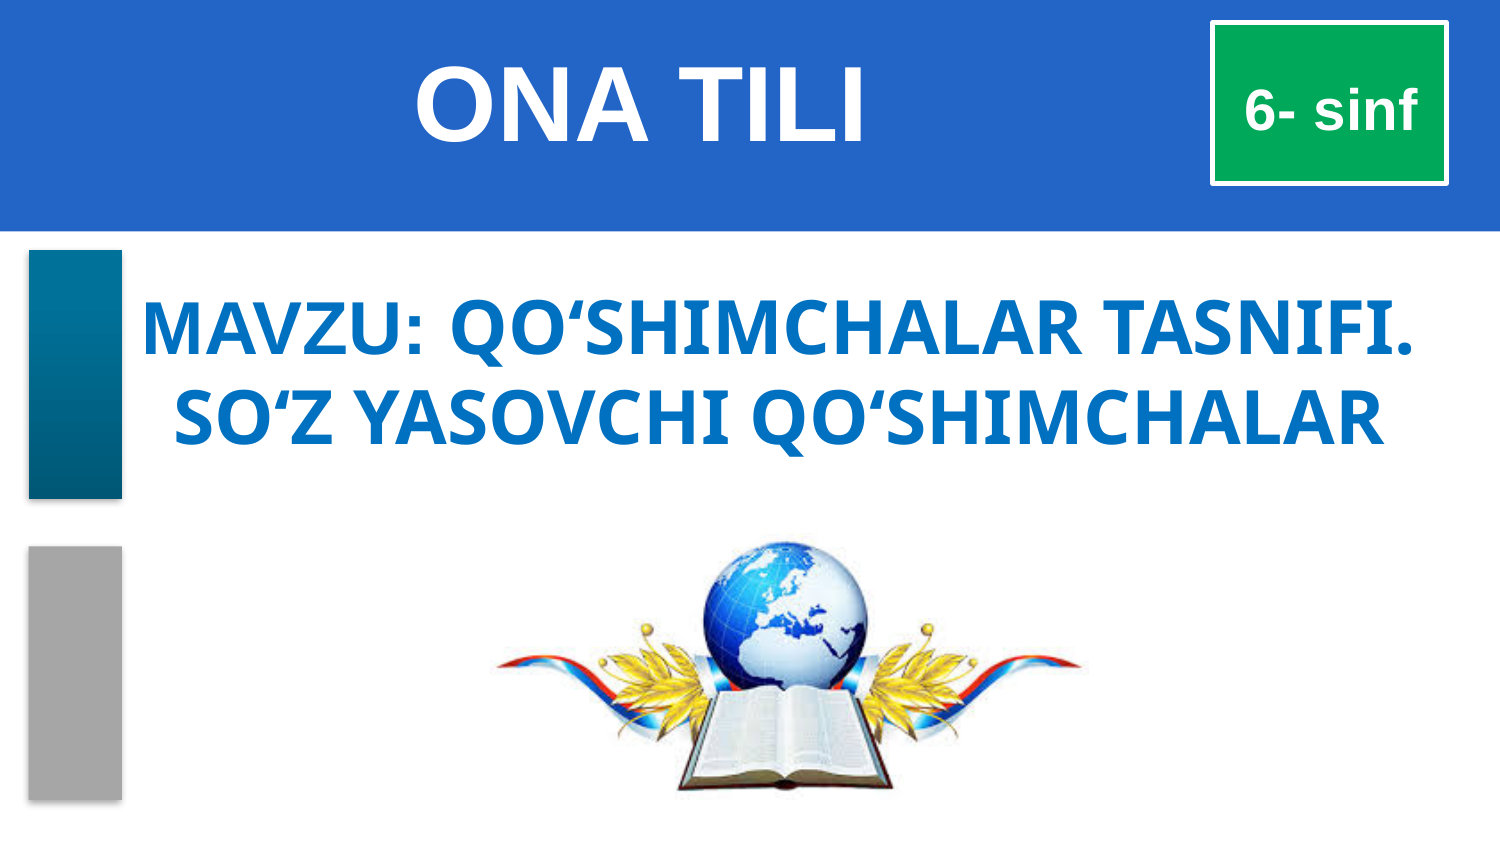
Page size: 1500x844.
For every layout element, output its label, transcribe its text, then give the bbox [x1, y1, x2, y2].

title ONA TILI [411, 25, 1088, 170]
text_box [416, 397, 448, 447]
text_box [28, 546, 122, 800]
text_box 6- sinf [1244, 69, 1421, 143]
text_box [1212, 22, 1447, 184]
picture [490, 532, 1089, 801]
text_box [0, 0, 1500, 232]
text_box MAVZU: QO‘SHIMCHALAR TASNIFI. SO‘Z YASOVCHI QO‘SHIMCHALAR [134, 277, 1421, 726]
text_box [28, 249, 122, 500]
